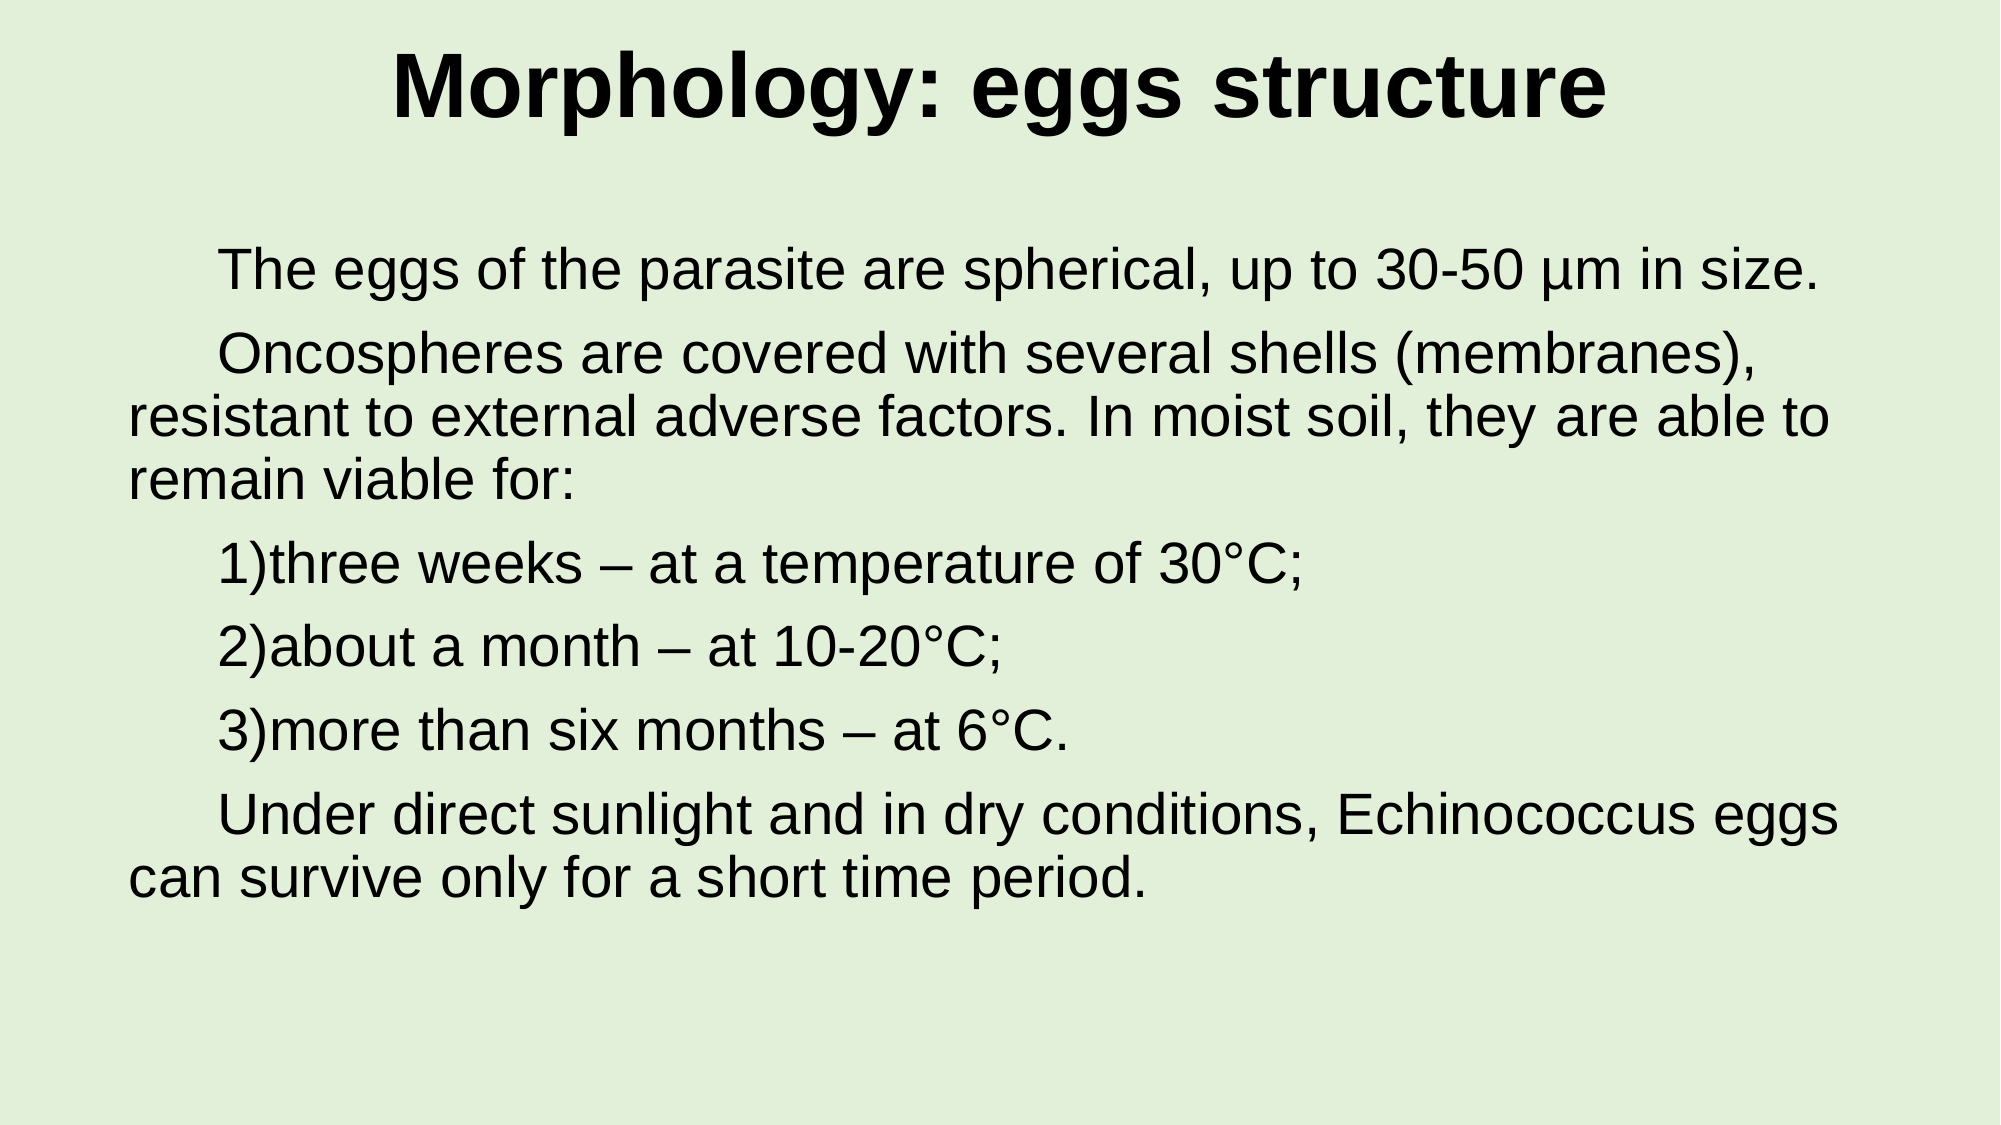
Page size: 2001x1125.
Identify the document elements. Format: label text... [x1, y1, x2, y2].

title Morphology: eggs structure [167, 19, 1833, 157]
list The eggs of the parasite are spherical, up to 30-50 µm in size. Oncospheres are covered with several shells (membranes), resistant to external adverse factors. In moist soil, they are able to remain viable for: three weeks – at a temperature of 30°C; about a month – at 10-20°C; more than six months – at 6°C. Under direct sunlight and in dry conditions, Echinococcus eggs can survive only for a short time period. [114, 231, 1886, 1125]
